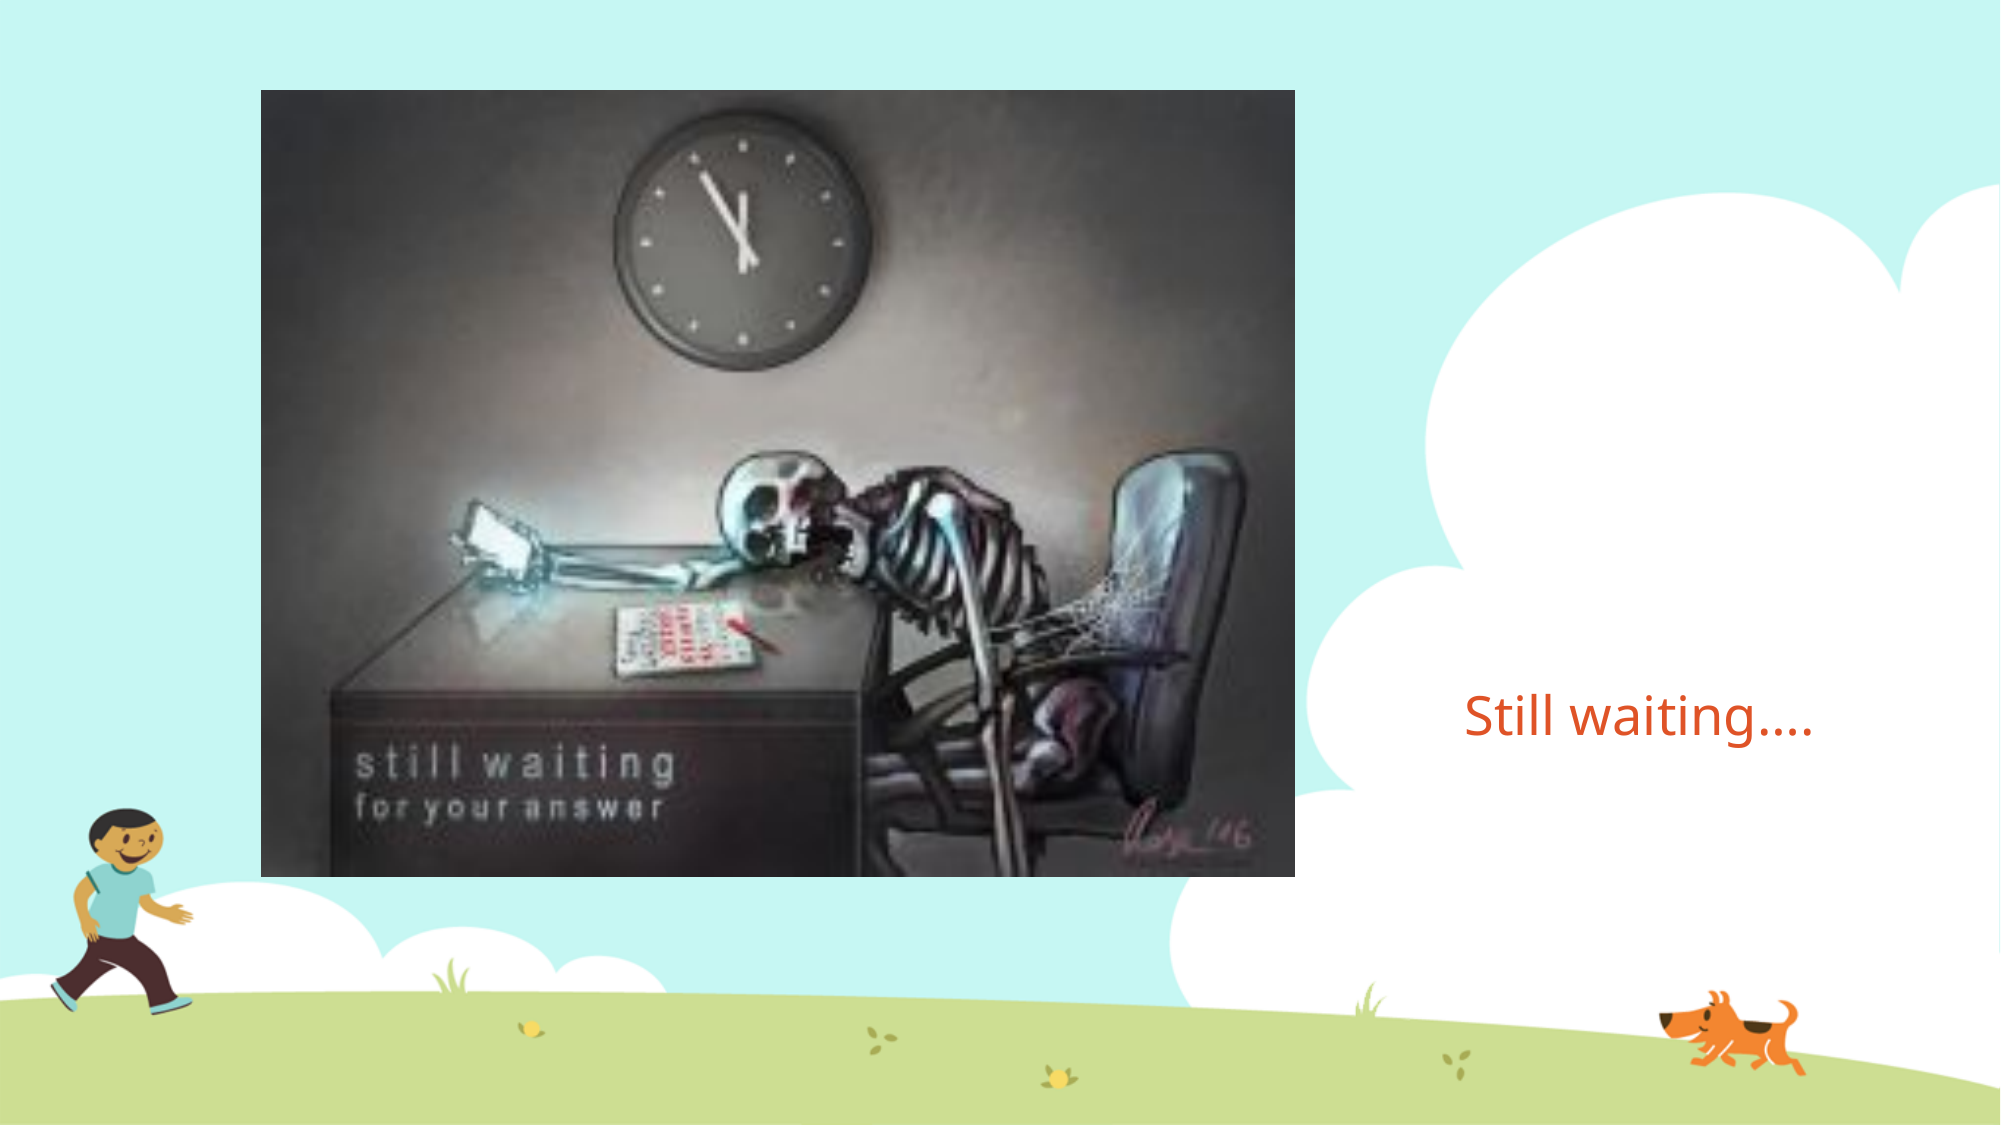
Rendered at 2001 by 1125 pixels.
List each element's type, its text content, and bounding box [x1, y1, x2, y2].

picture [0, 0, 2001, 1125]
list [260, 90, 1295, 877]
title Still waiting…. [1449, 373, 1900, 755]
